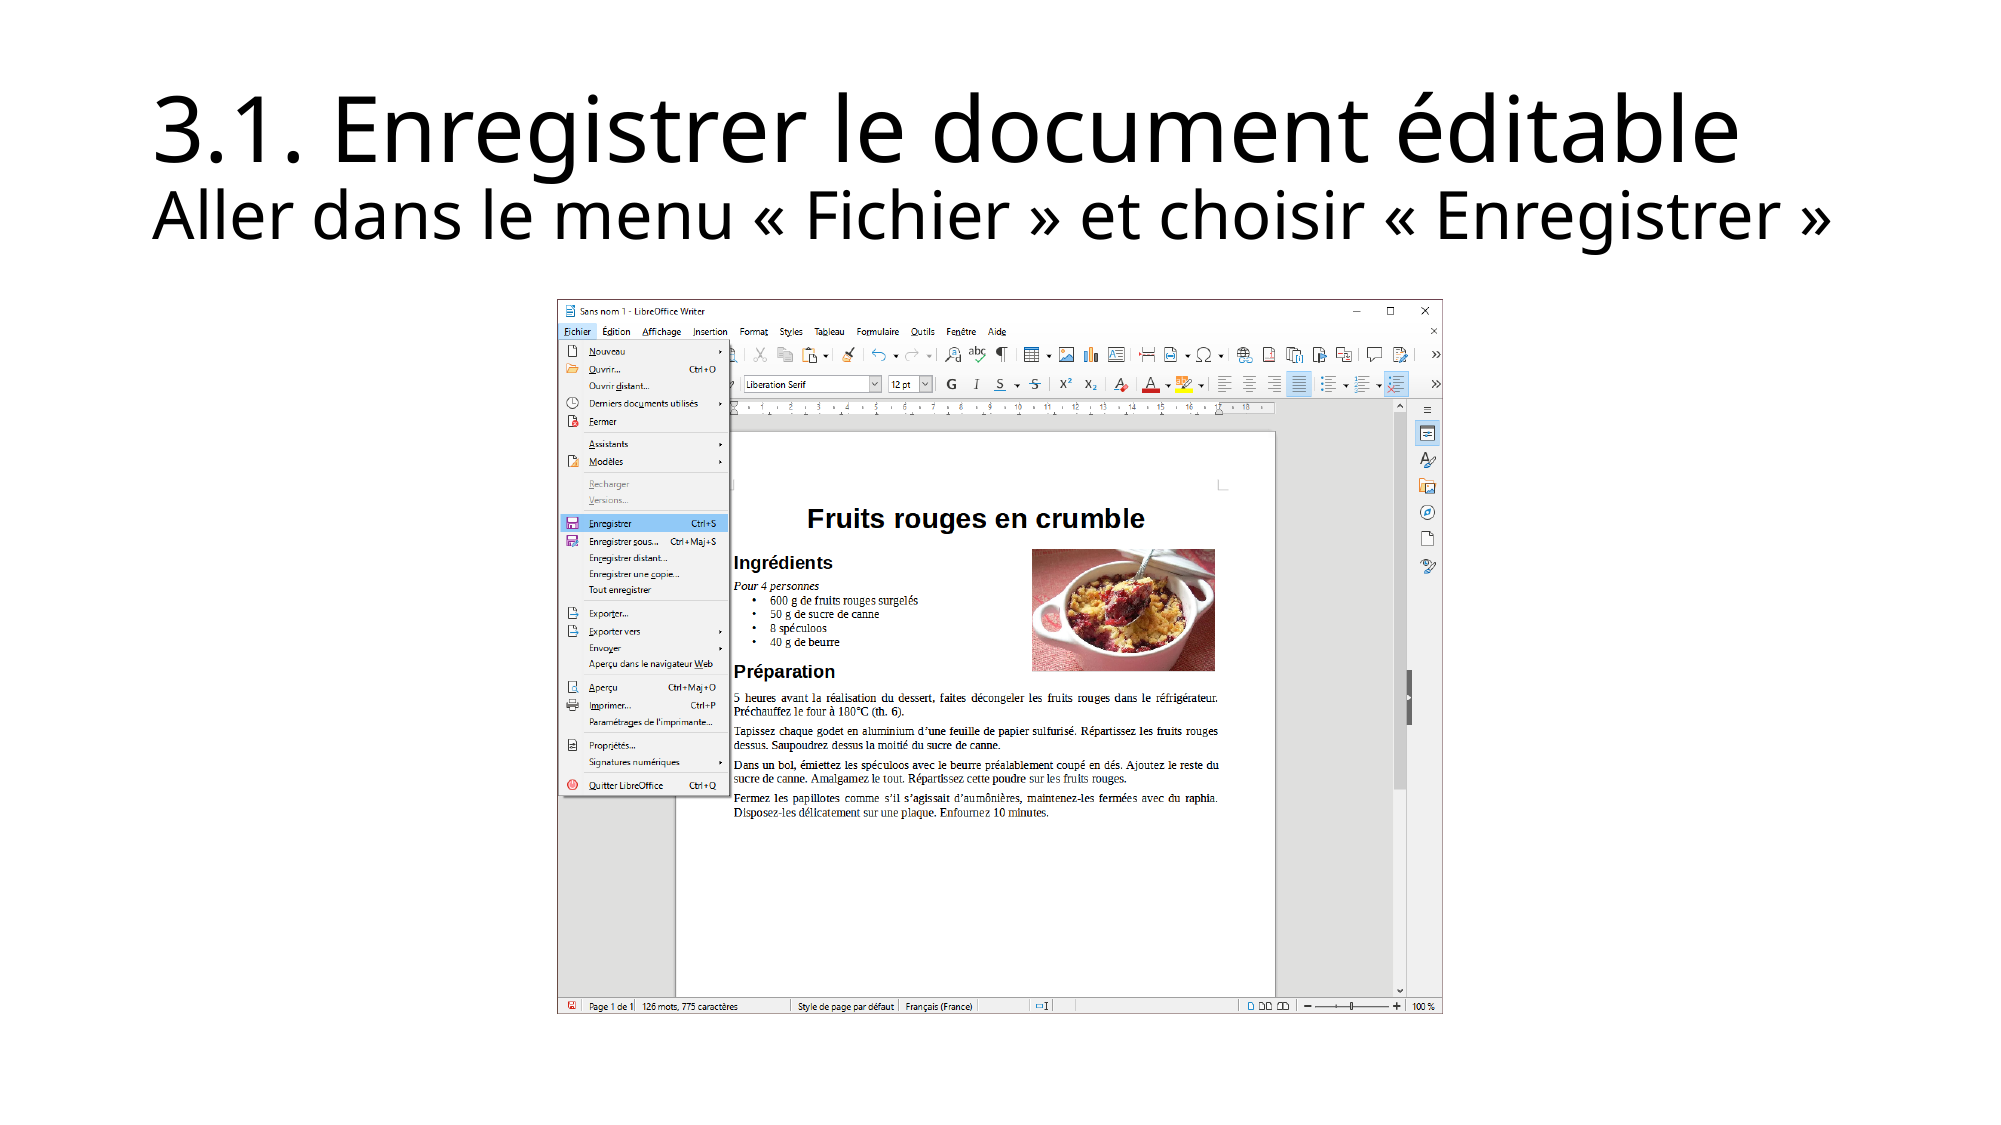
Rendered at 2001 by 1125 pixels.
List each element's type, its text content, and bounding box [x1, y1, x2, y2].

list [557, 299, 1443, 1014]
title 3.1. Enregistrer le document éditable Aller dans le menu « Fichier » et choisir « Enregistrer » [137, 59, 1863, 278]
